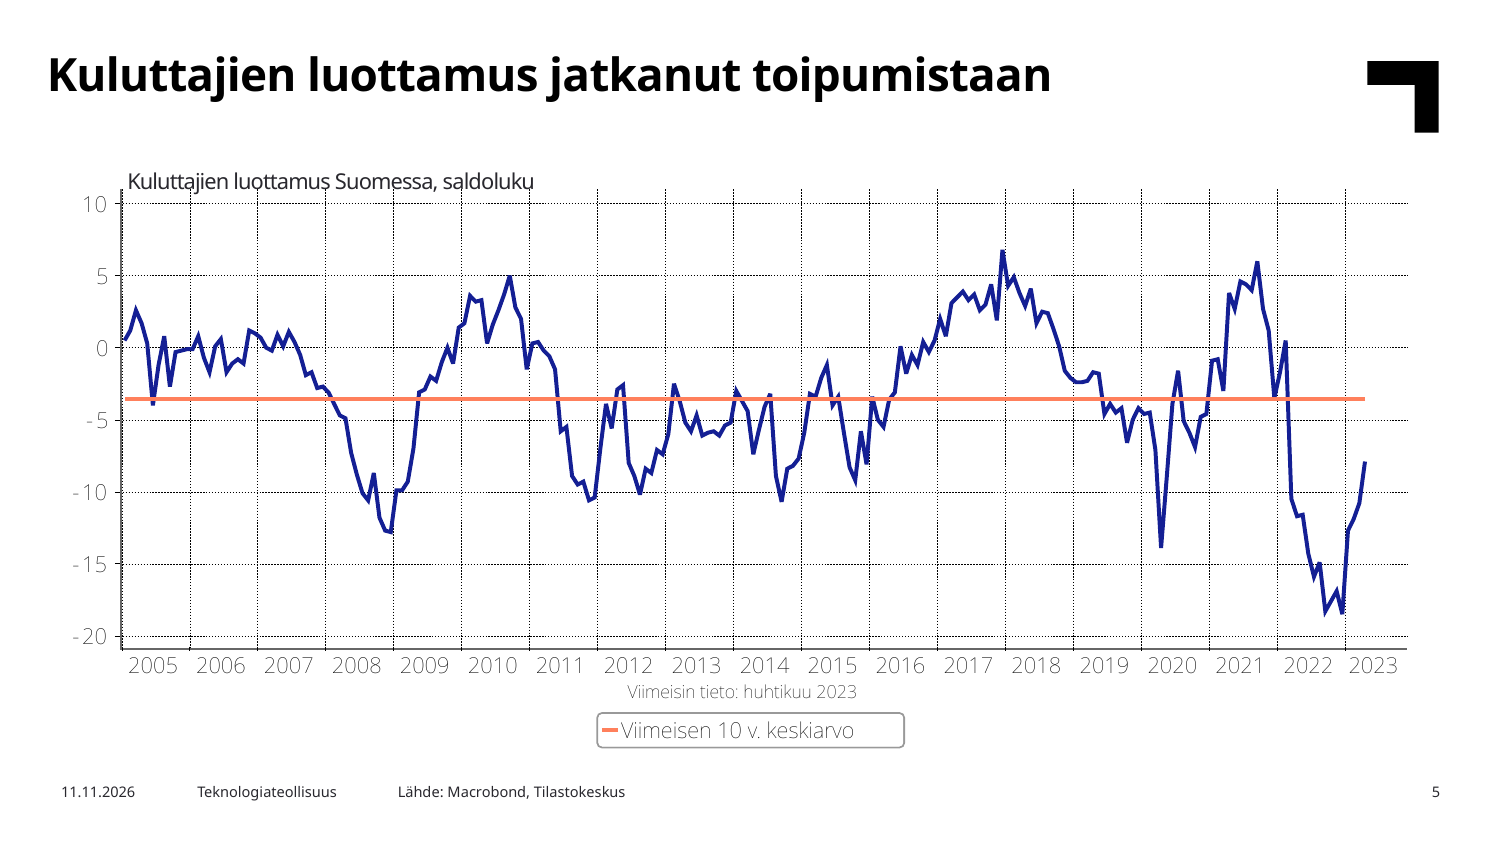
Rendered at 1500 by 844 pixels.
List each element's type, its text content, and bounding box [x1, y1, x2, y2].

footer Teknologiateollisuus [182, 775, 382, 803]
list Kuluttajien luottamus jatkanut toipumistaan [29, 36, 1341, 144]
slide_number 5 [1313, 775, 1456, 803]
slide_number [46, 775, 182, 803]
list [63, 181, 1438, 762]
list Lähde: Macrobond, Tilastokeskus [382, 775, 871, 803]
text_box Kuluttajien luottamus Suomessa, saldoluku [121, 162, 748, 179]
